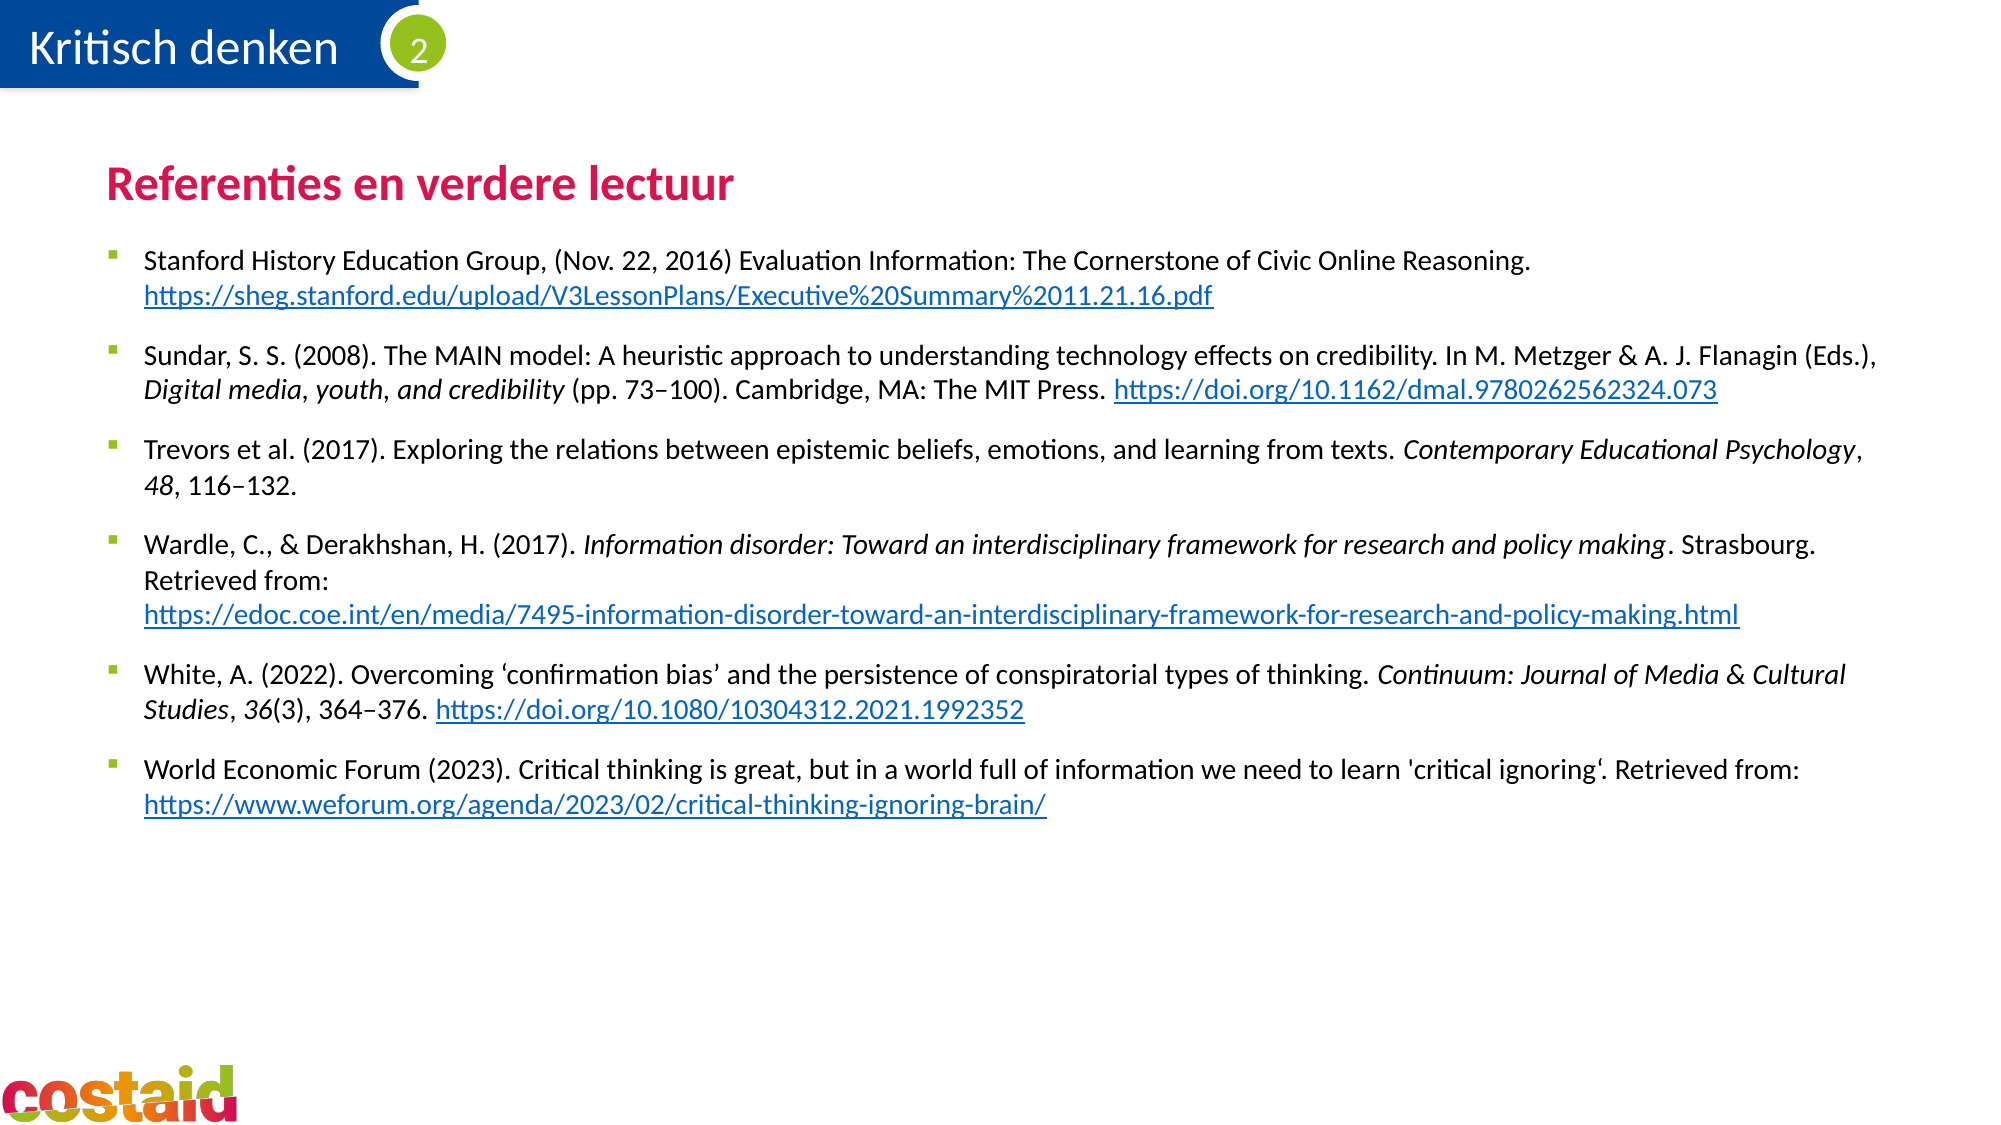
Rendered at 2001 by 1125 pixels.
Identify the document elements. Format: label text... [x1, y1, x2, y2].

title Referenties en verdere lectuur [91, 134, 1906, 233]
list Stanford History Education Group, (Nov. 22, 2016) Evaluation Information: The Cornerstone of Civic Online Reasoning. https://sheg.stanford.edu/upload/V3LessonPlans/Executive%20Summary%2011.21.16.pdf Sundar, S. S. (2008). The MAIN model: A heuristic approach to understanding technology effects on credibility. In M. Metzger & A. J. Flanagin (Eds.), Digital media, youth, and credibility (pp. 73–100). Cambridge, MA: The MIT Press. https://doi.org/10.1162/dmal.9780262562324.073 Trevors et al. (2017). Exploring the relations between epistemic beliefs, emotions, and learning from texts. Contemporary Educational Psychology, 48, 116–132. Wardle, C., & Derakhshan, H. (2017). Information disorder: Toward an interdisciplinary framework for research and policy making. Strasbourg. Retrieved from: https://edoc.coe.int/en/media/7495-information-disorder-toward-an-interdisciplinary-framework-for-research-and-policy-making.html White, A. (2022). Overcoming ‘confirmation bias’ and the persistence of conspiratorial types of thinking. Continuum: Journal of Media & Cultural Studies, 36(3), 364–376. https://doi.org/10.1080/10304312.2021.1992352 World Economic Forum (2023). Critical thinking is great, but in a world full of information we need to learn 'critical ignoring‘. Retrieved from: https://www.weforum.org/agenda/2023/02/critical-thinking-ignoring-brain/ [91, 233, 1906, 1064]
picture [0, 1065, 267, 1125]
